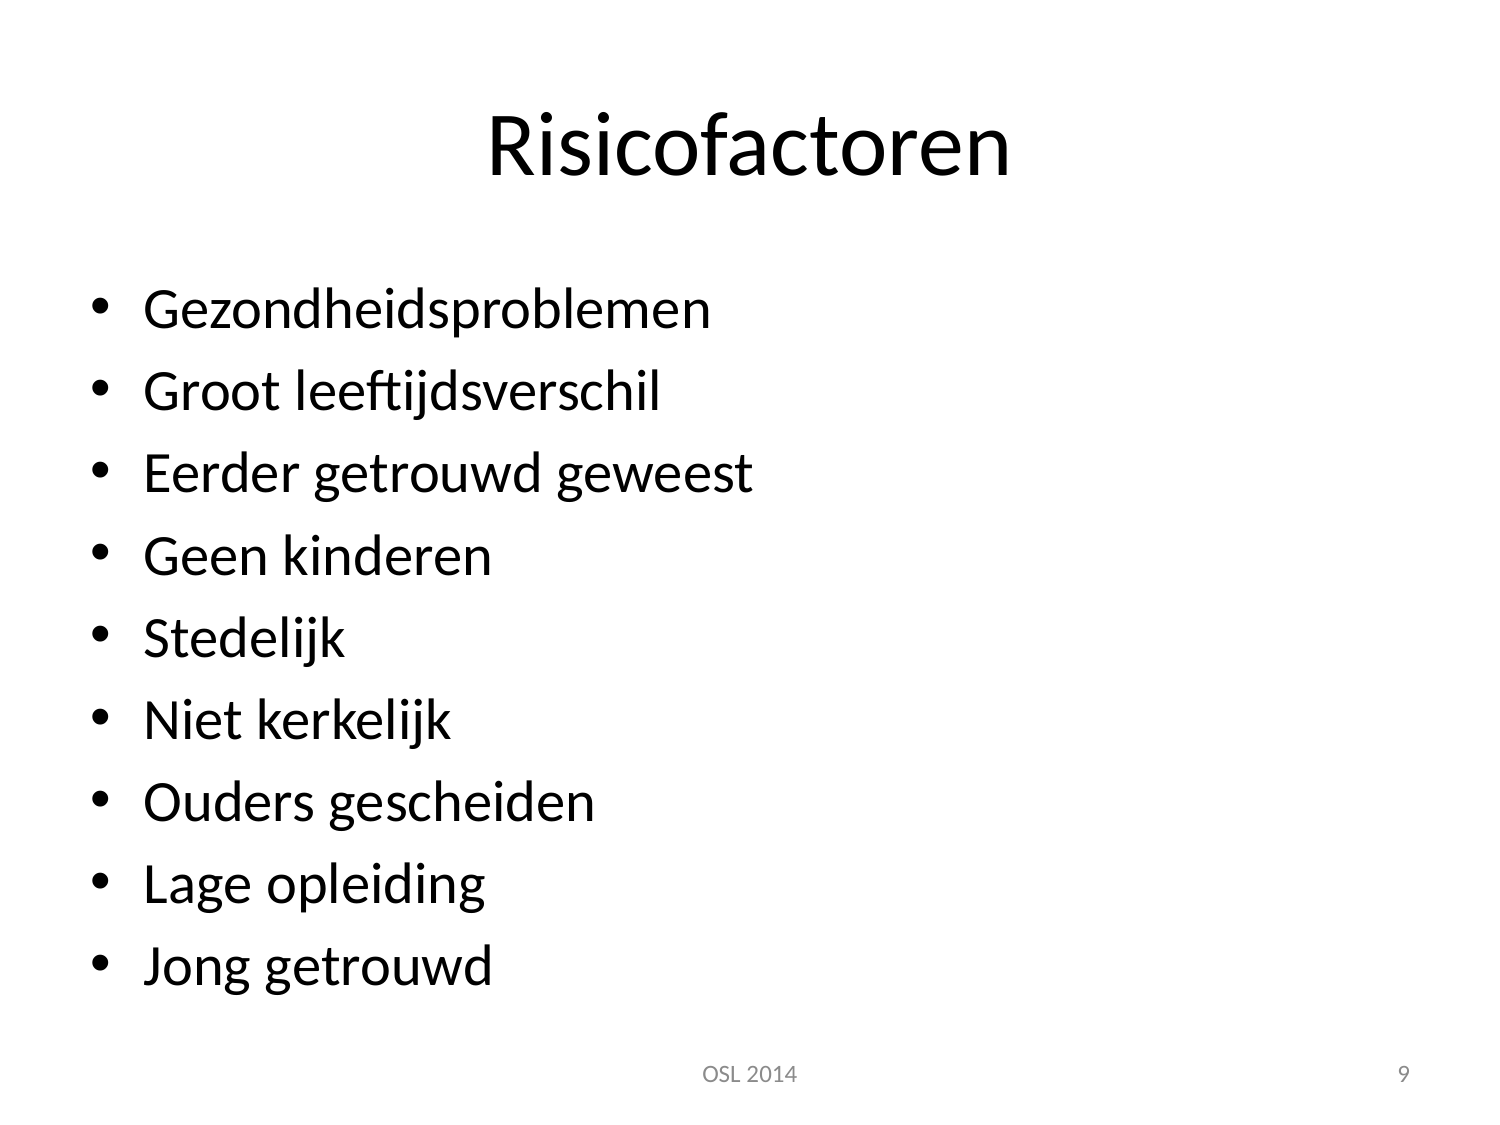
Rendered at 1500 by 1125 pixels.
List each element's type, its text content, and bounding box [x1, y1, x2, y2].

slide_number 9 [1074, 1042, 1425, 1103]
list Gezondheidsproblemen Groot leeftijdsverschil Eerder getrouwd geweest Geen kinderen Stedelijk Niet kerkelijk Ouders gescheiden Lage opleiding Jong getrouwd [75, 262, 1425, 1005]
title Risicofactoren [75, 45, 1425, 233]
footer OSL 2014 [512, 1042, 988, 1103]
